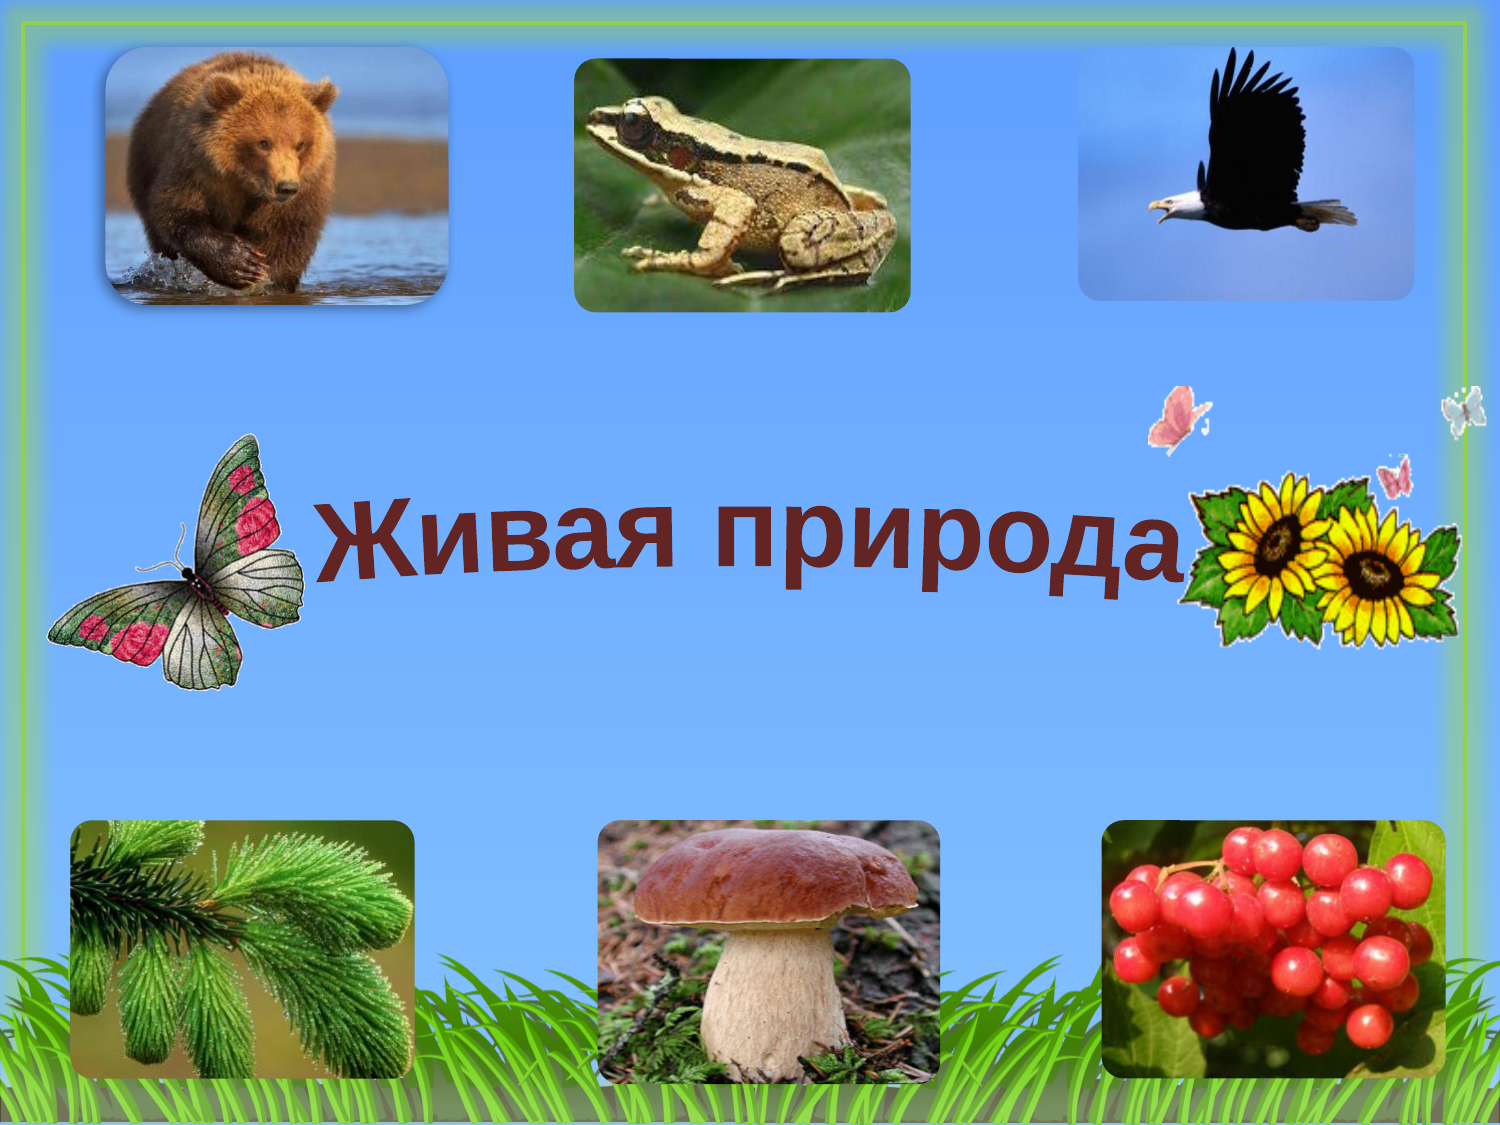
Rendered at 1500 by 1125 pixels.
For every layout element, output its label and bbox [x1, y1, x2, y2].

picture [1077, 46, 1415, 301]
picture [1148, 386, 1500, 657]
picture [573, 58, 911, 313]
picture [46, 433, 305, 691]
picture [105, 46, 449, 306]
picture [0, 820, 1500, 1125]
